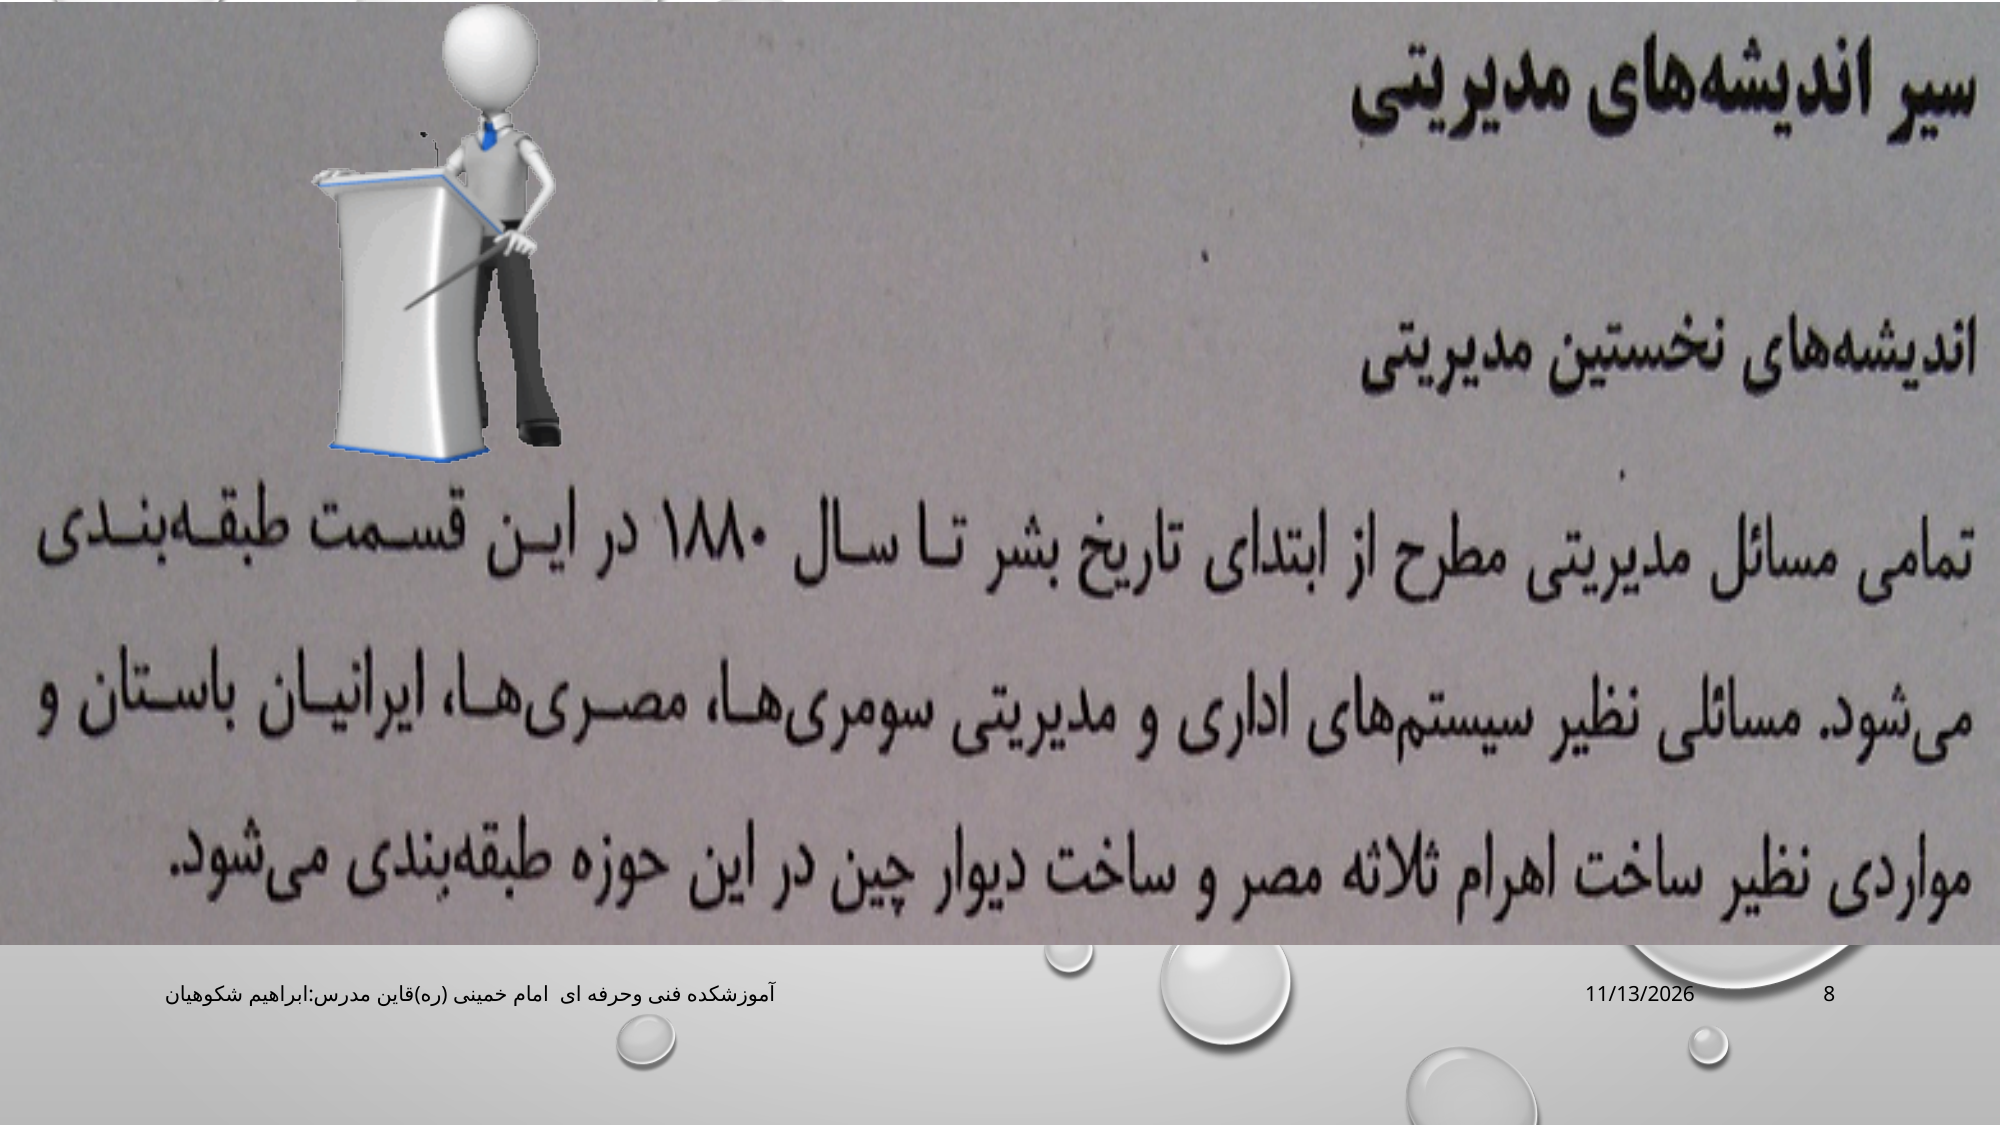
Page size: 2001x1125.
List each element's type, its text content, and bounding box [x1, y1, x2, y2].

slide_number 8 [1724, 965, 1851, 1025]
footer آموزشکده فنی وحرفه ای امام خمینی (ره)قاین مدرس:ابراهیم شکوهیان [149, 965, 1245, 1025]
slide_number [1259, 965, 1710, 1025]
picture [0, 0, 2000, 1125]
